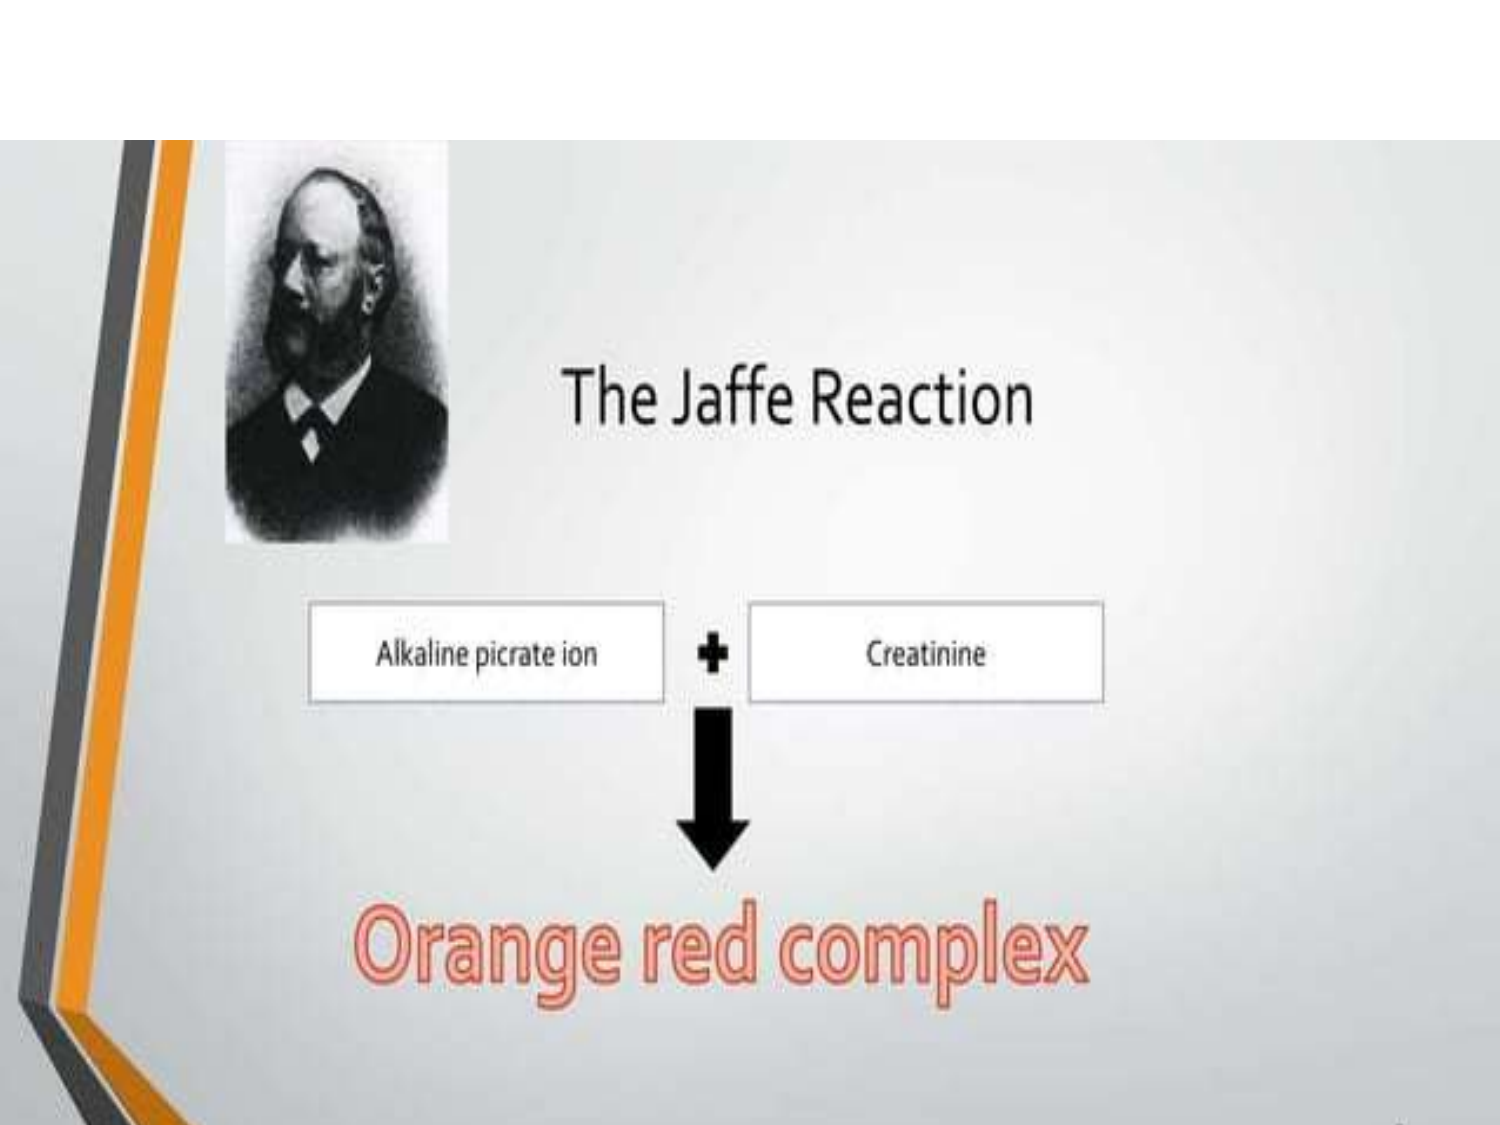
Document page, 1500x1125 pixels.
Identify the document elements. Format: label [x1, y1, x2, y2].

picture [0, 139, 1500, 1125]
